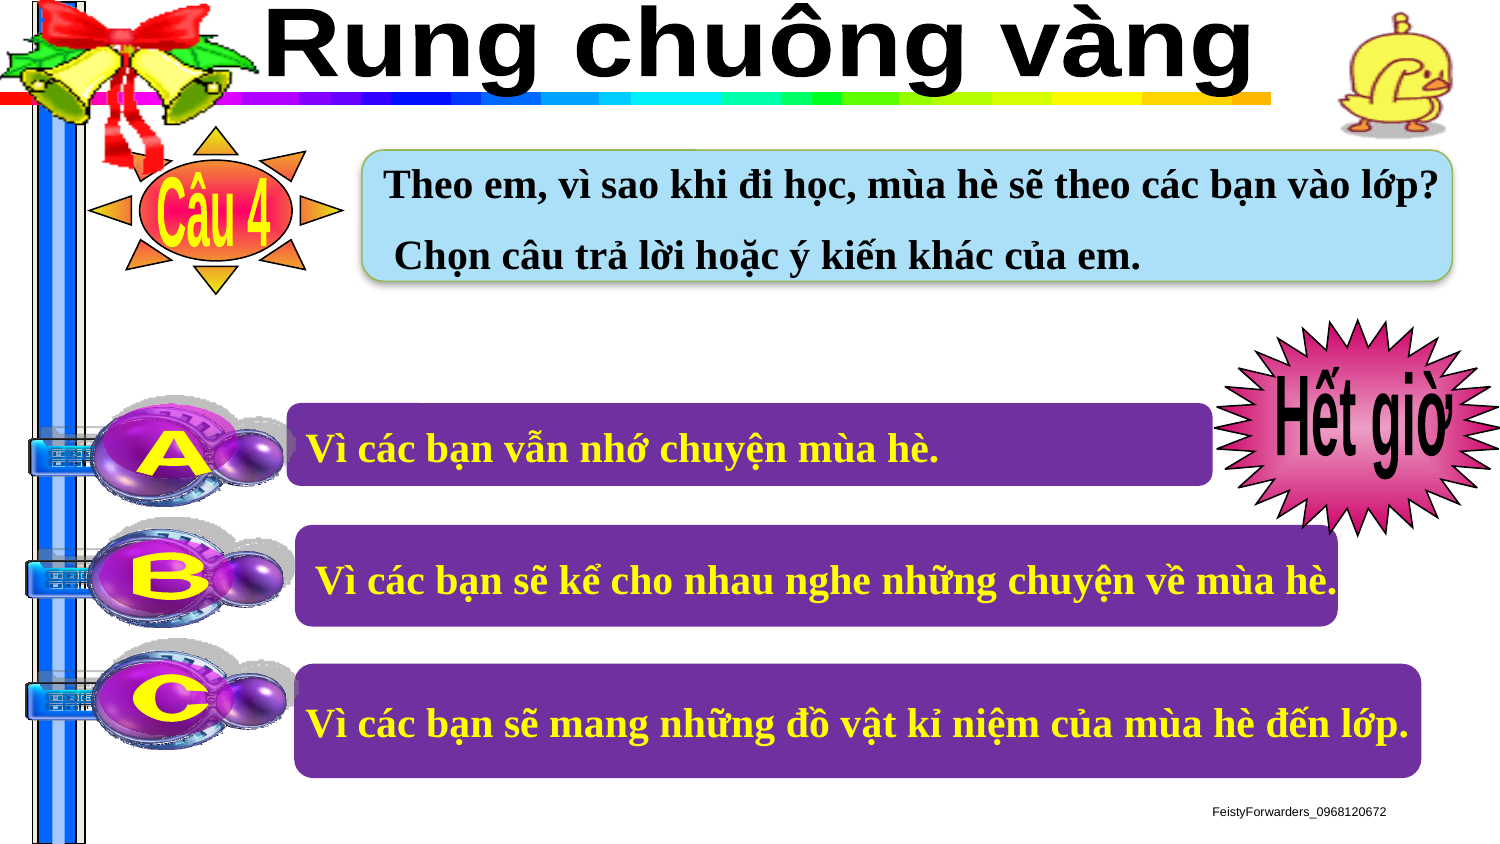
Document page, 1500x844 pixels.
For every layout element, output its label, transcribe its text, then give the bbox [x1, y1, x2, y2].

text_box Vì các bạn sẽ kể cho nhau nghe những chuyện về mùa hè. [295, 524, 1338, 627]
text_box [32, 487, 86, 555]
picture [23, 651, 287, 751]
text_box [193, 266, 238, 295]
text_box [267, 151, 306, 182]
text_box [126, 239, 172, 270]
text_box [300, 196, 343, 226]
picture [632, 0, 1500, 141]
picture [0, 0, 598, 184]
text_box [32, 609, 86, 677]
text_box [260, 239, 306, 270]
picture [23, 529, 284, 629]
text_box Vì các bạn sẽ mang những đồ vật kỉ niệm của mùa hè đến lớp. [294, 663, 1422, 779]
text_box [1213, 319, 1500, 536]
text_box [32, 193, 86, 433]
text_box [139, 173, 293, 261]
picture [27, 407, 284, 507]
text_box Theo em, vì sao khi đi học, mùa hè sẽ theo các bạn vào lớp? Chọn câu trả lời hoặc ý kiến khác của em. [361, 149, 1454, 283]
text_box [32, 730, 86, 844]
text_box Vì các bạn vẫn nhớ chuyện mùa hè. [296, 402, 1208, 486]
text_box [90, 196, 132, 226]
